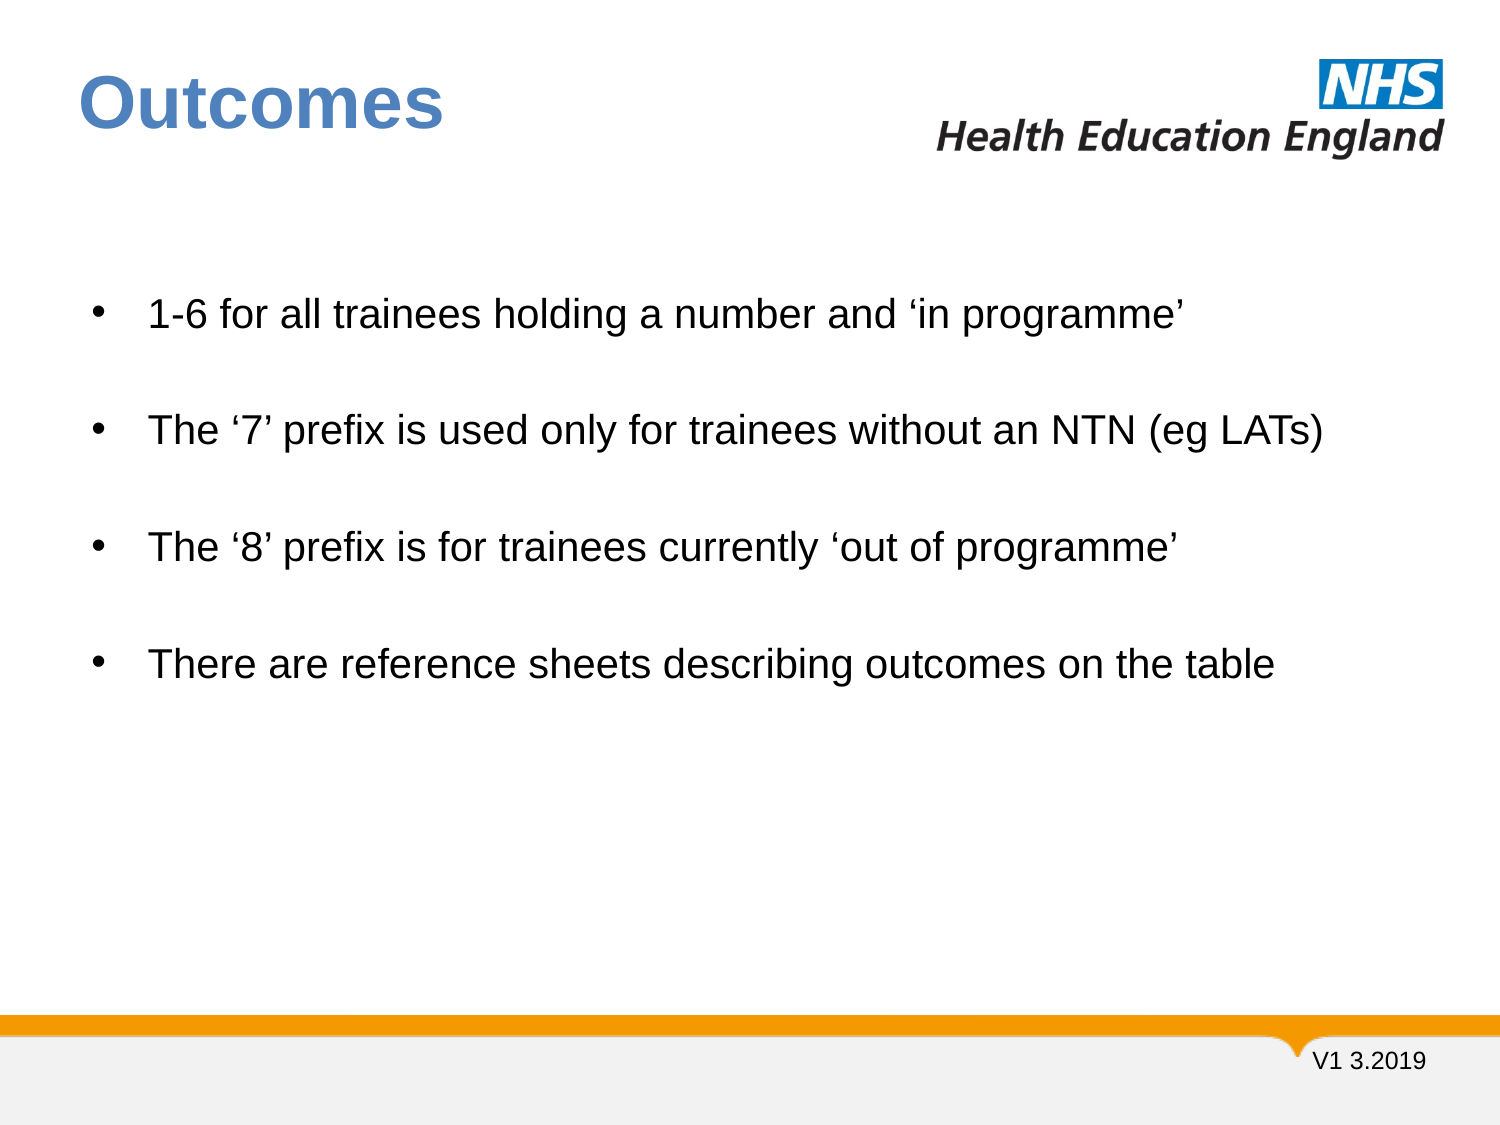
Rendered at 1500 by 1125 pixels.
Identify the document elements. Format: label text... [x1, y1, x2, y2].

list 1-6 for all trainees holding a number and ‘in programme’ The ‘7’ prefix is used only for trainees without an NTN (eg LATs) The ‘8’ prefix is for trainees currently ‘out of programme’ There are reference sheets describing outcomes on the table [76, 278, 1363, 890]
picture [936, 59, 1445, 160]
text_box V1 3.2019 [1297, 1037, 1443, 1083]
title Outcomes [63, 46, 1339, 158]
